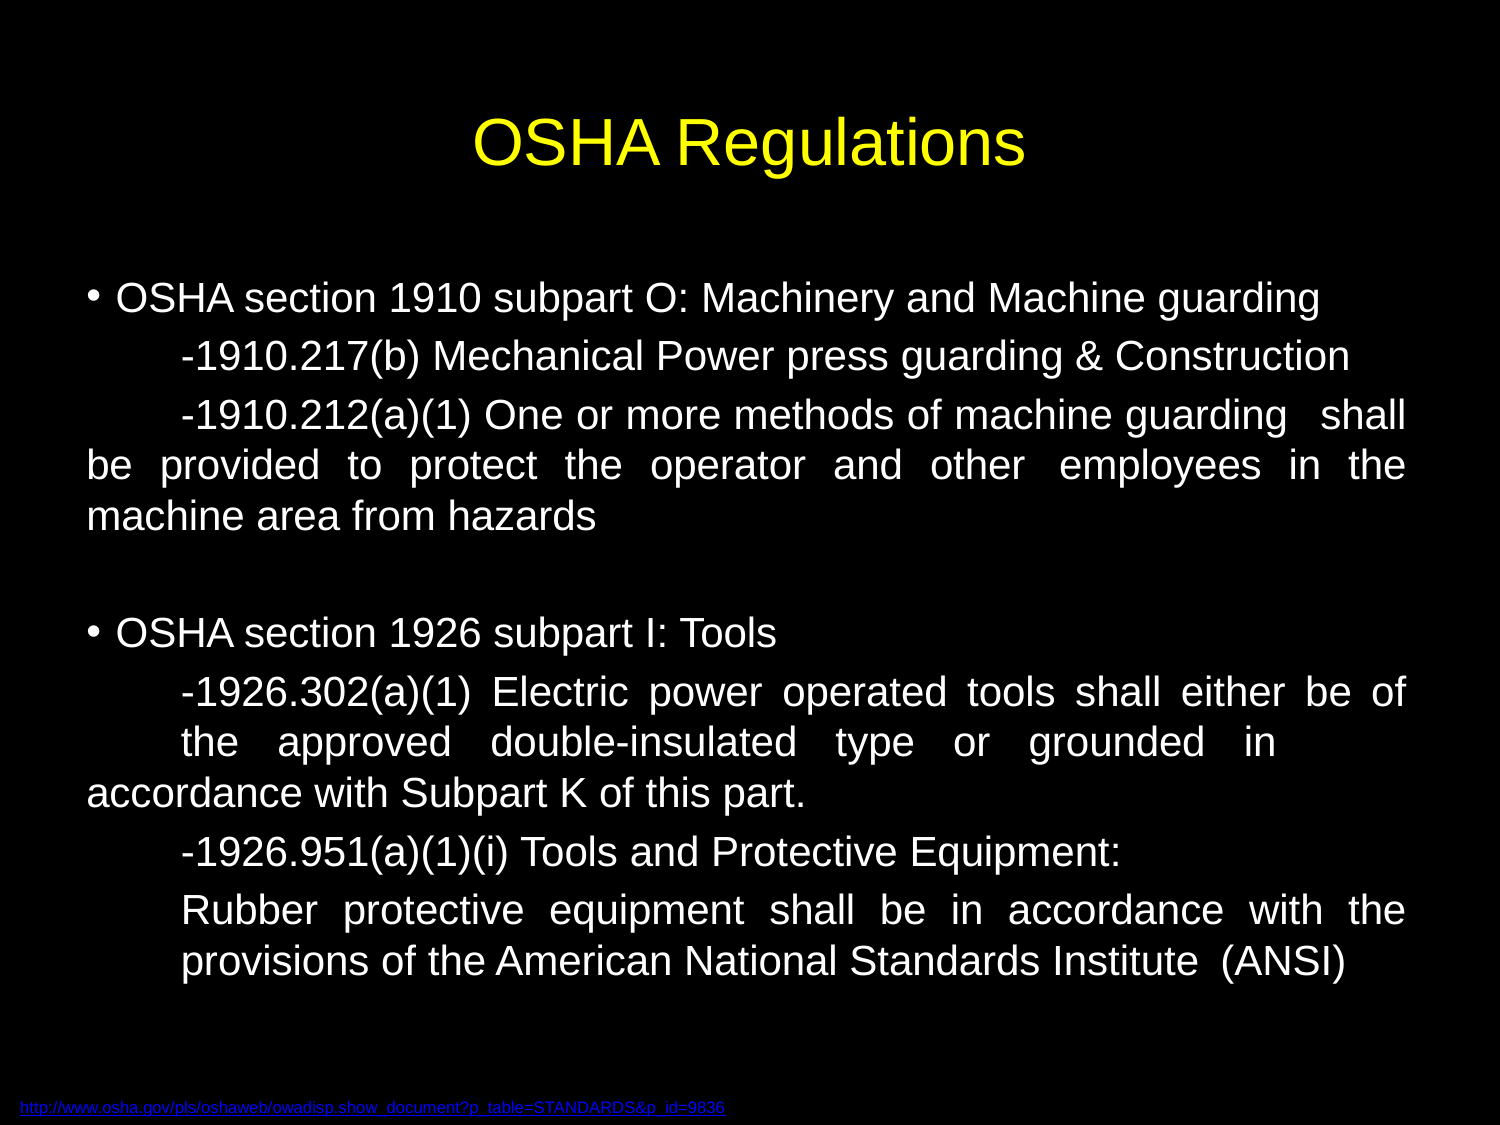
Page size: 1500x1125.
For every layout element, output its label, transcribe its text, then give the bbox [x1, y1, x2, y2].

title OSHA Regulations [75, 45, 1425, 233]
list OSHA section 1910 subpart O: Machinery and Machine guarding -1910.217(b) Mechanical Power press guarding & Construction -1910.212(a)(1) One or more methods of machine guarding shall be provided to protect the operator and other employees in the machine area from hazards OSHA section 1926 subpart I: Tools -1926.302(a)(1) Electric power operated tools shall either be of the approved double-insulated type or grounded in accordance with Subpart K of this part. -1926.951(a)(1)(i) Tools and Protective Equipment: Rubber protective equipment shall be in accordance with the provisions of the American National Standards Institute (ANSI) [71, 262, 1422, 1005]
text_box http://www.osha.gov/pls/oshaweb/owadisp.show_document?p_table=STANDARDS&p_id=9836 [5, 1089, 741, 1125]
